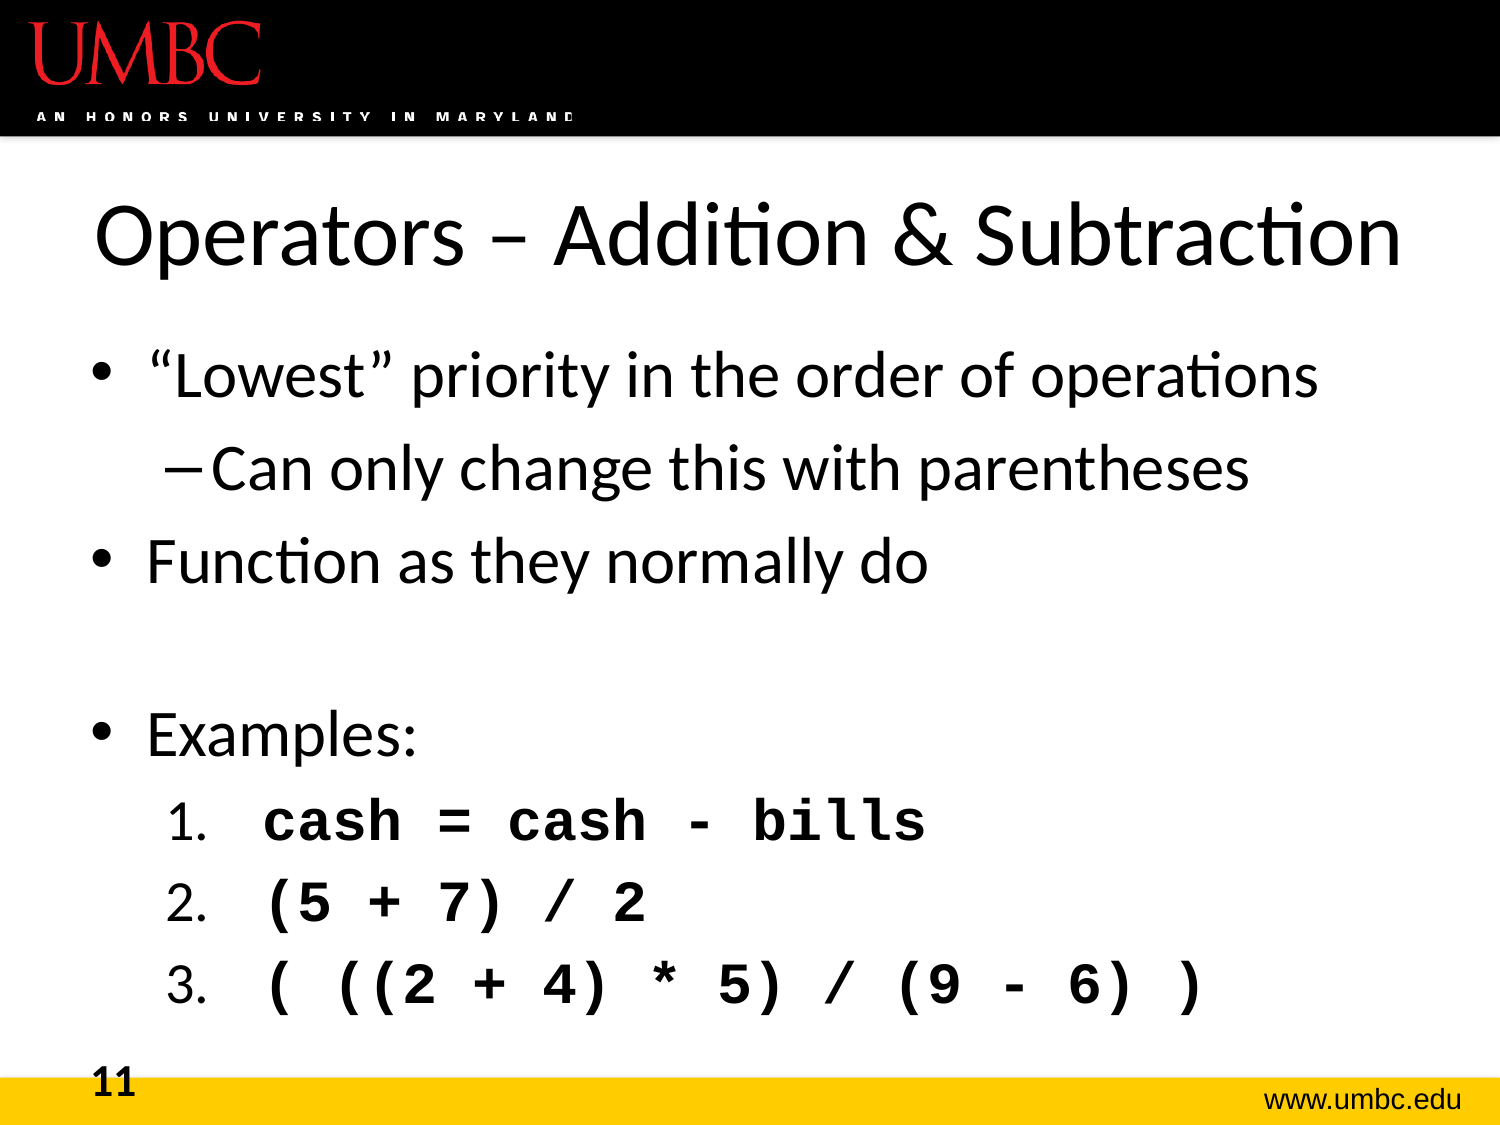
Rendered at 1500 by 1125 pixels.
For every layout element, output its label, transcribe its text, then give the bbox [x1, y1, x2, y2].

title Operators – Addition & Subtraction [75, 135, 1425, 323]
list “Lowest” priority in the order of operations Can only change this with parentheses Function as they normally do Examples: cash = cash - bills (5 + 7) / 2 ( ((2 + 4) * 5) / (9 - 6) ) [75, 323, 1425, 1005]
slide_number 11 [75, 1042, 425, 1103]
